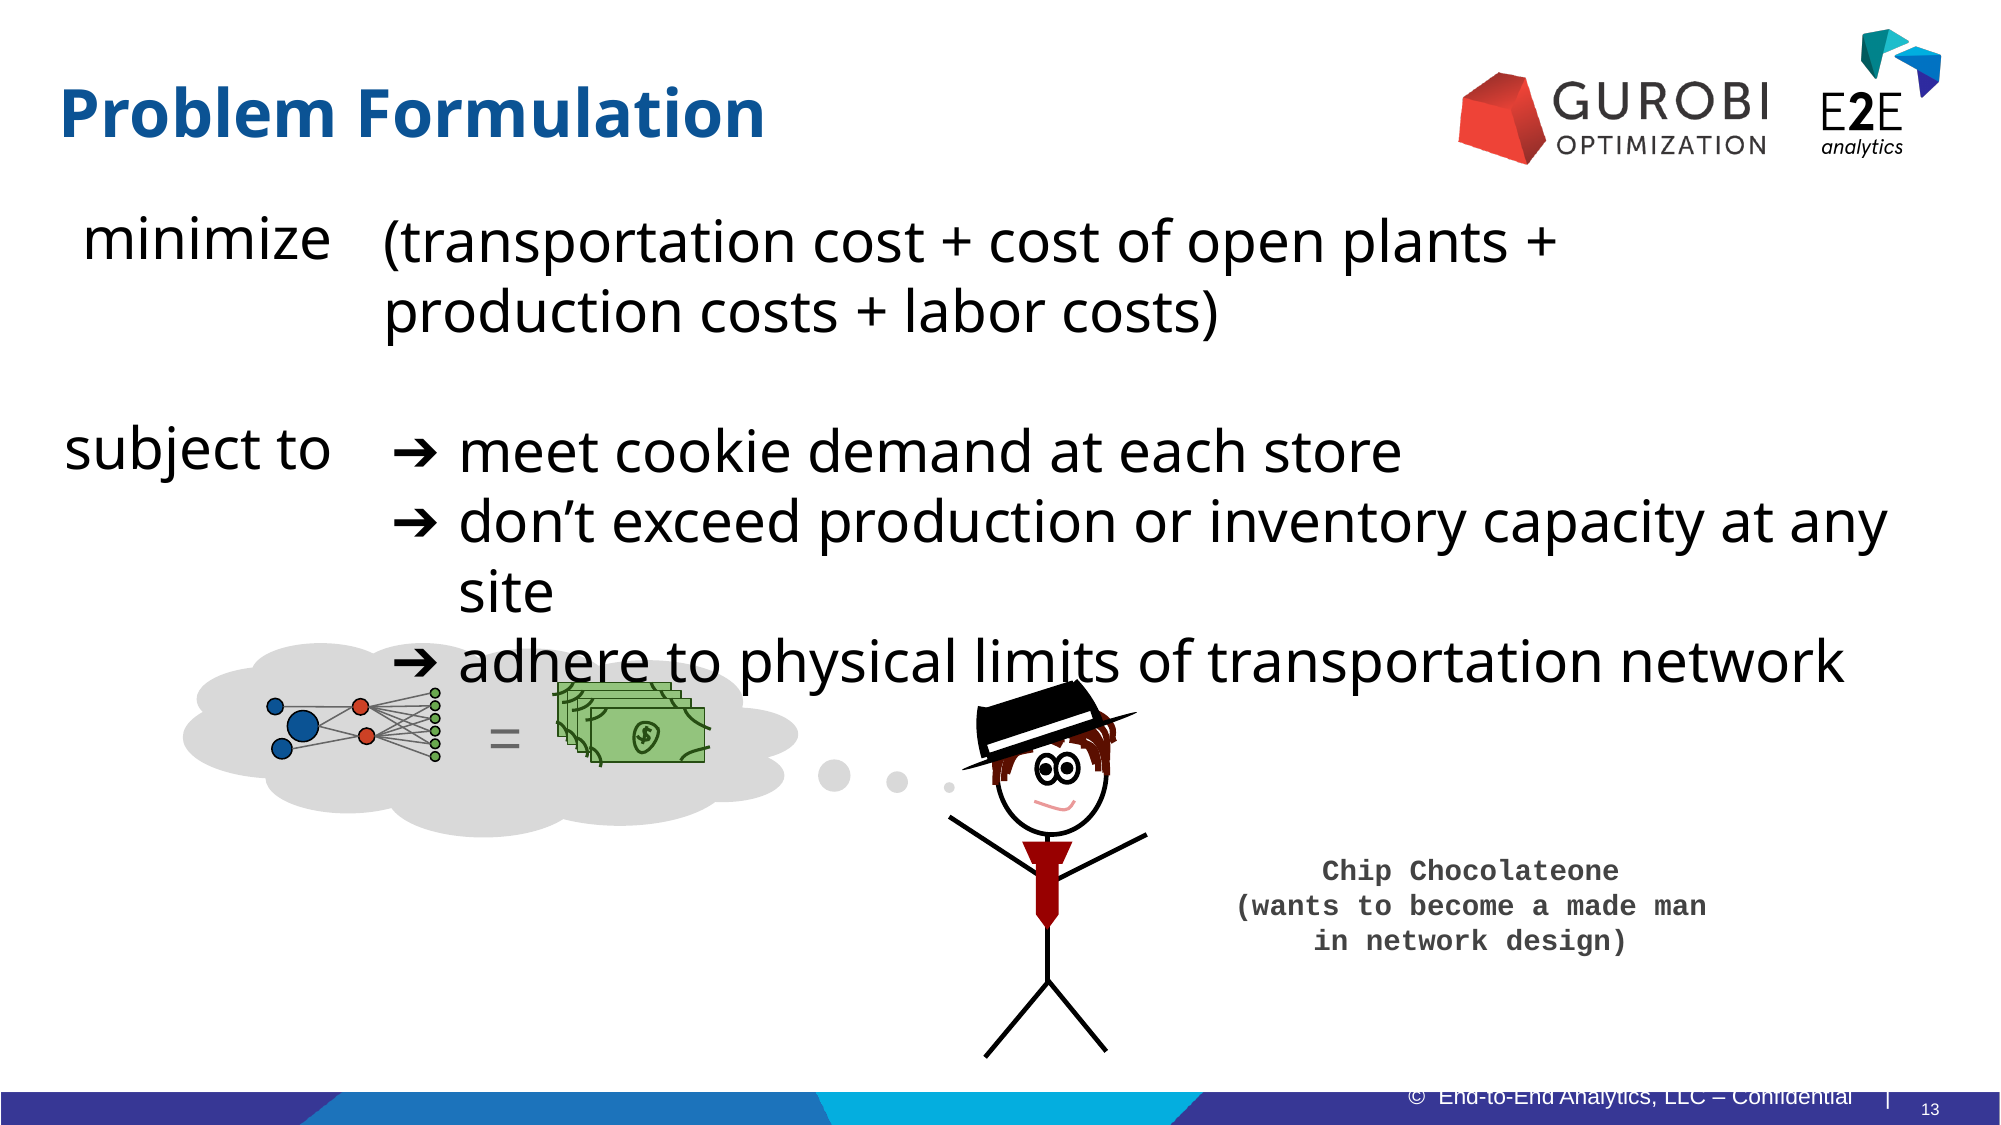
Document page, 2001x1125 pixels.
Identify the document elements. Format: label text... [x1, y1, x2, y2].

title Problem Formulation [58, 72, 1750, 185]
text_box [552, 682, 711, 768]
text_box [266, 688, 441, 762]
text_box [948, 657, 1147, 1058]
text_box Chip Chocolateone (wants to become a made man in network design) [1209, 836, 1733, 993]
list minimize subject to [58, 193, 348, 700]
picture [0, 1089, 1886, 1125]
list (transportation cost + cost of open plants + production costs + labor costs) meet cookie demand at each store don’t exceed production or inventory capacity at any site adhere to physical limits of transportation network [383, 196, 1943, 664]
text_box = [182, 645, 799, 838]
picture [1822, 29, 1984, 158]
text_box = [818, 759, 851, 792]
picture [1888, 1089, 2000, 1125]
picture [1564, 1090, 1570, 1098]
picture [1750, 72, 1767, 165]
text_box = [886, 771, 908, 793]
slide_number 13 [1882, 1093, 1979, 1125]
